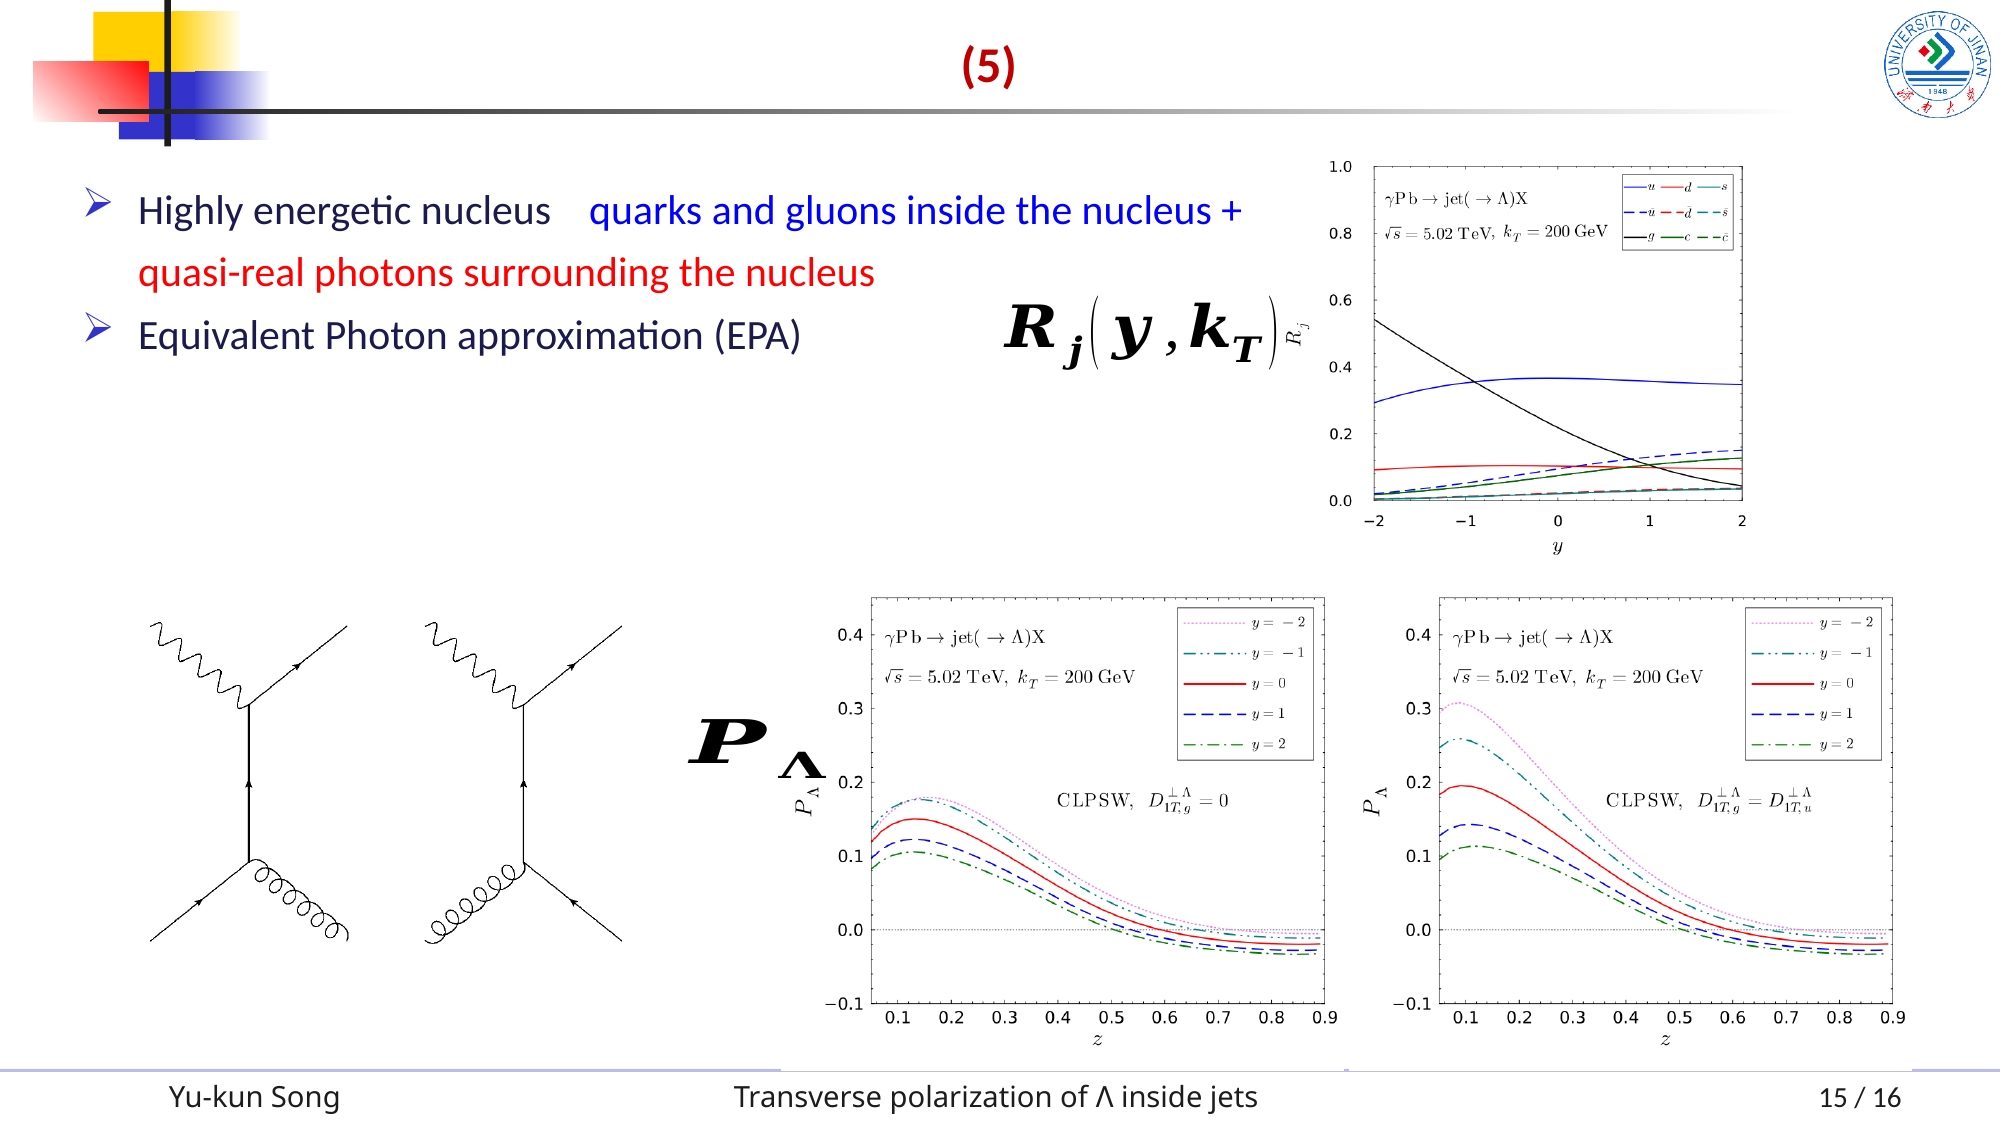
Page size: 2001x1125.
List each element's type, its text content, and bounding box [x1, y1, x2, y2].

slide_number Yu-kun Song [154, 1070, 571, 1121]
picture [1884, 11, 1991, 118]
picture [148, 621, 624, 948]
picture [781, 578, 1345, 1072]
picture [1348, 578, 1912, 1072]
slide_number 14 / 16 [1500, 1070, 1917, 1121]
footer Transverse polarization of Λ inside jets [604, 1070, 1396, 1121]
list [1271, 124, 1784, 563]
